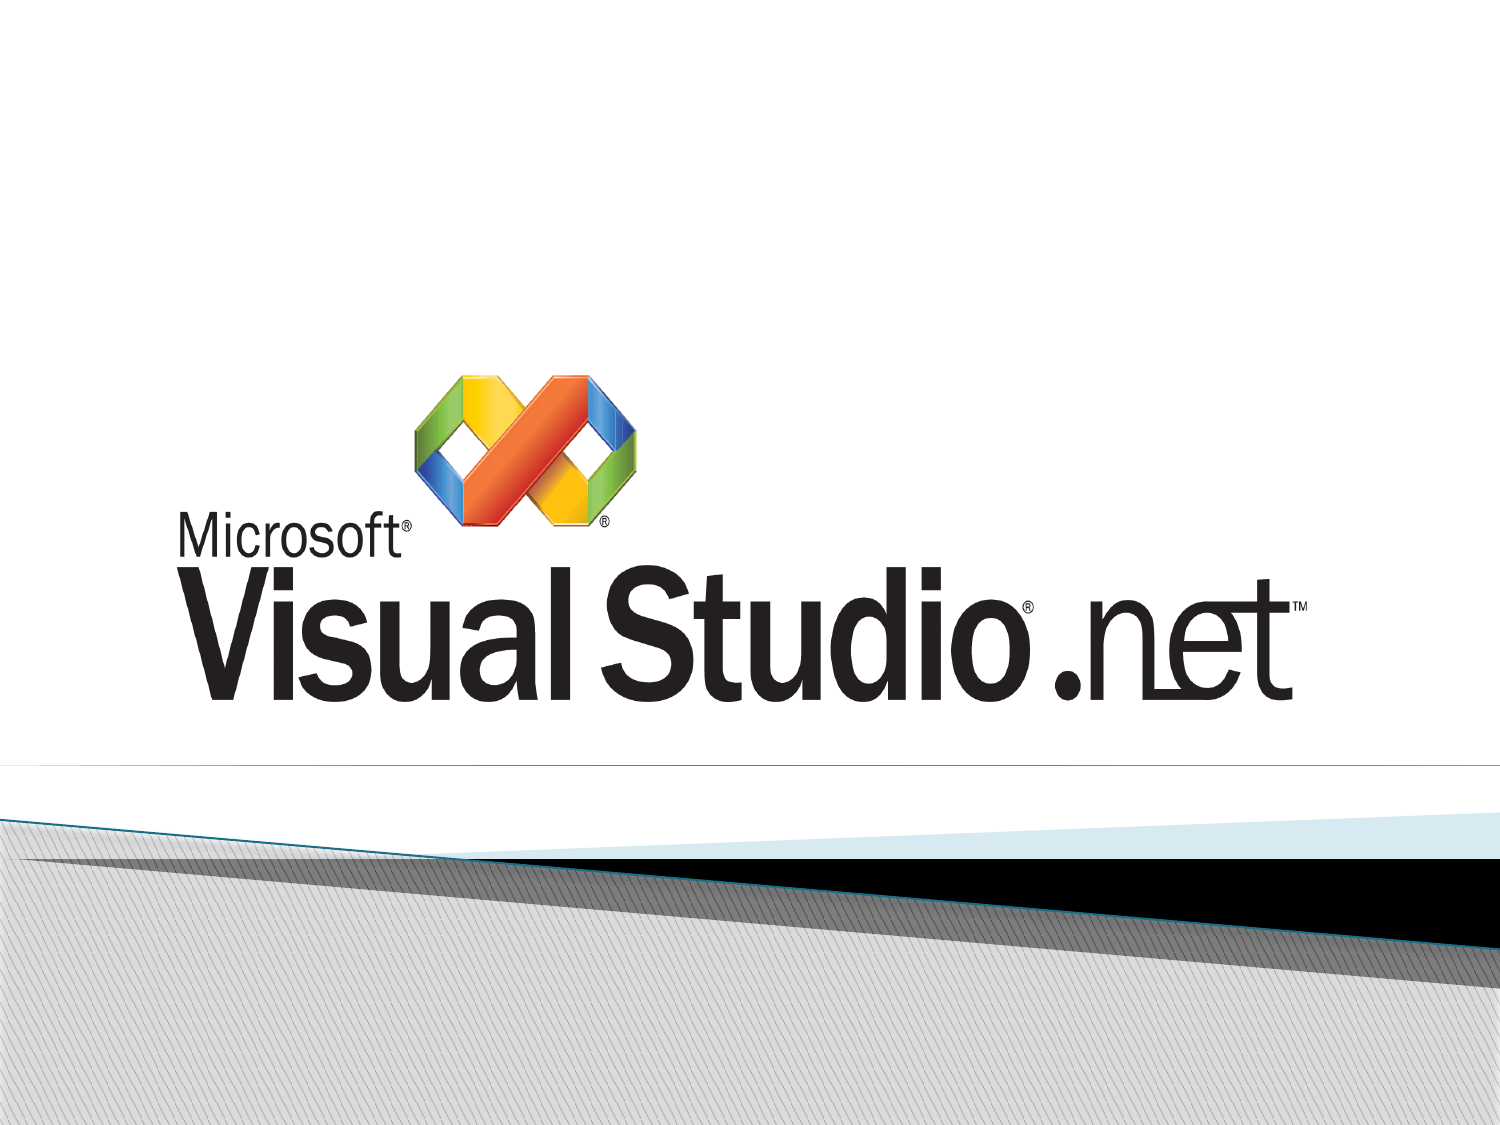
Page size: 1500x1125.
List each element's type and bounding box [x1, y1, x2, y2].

picture [175, 374, 1308, 704]
picture [5, 859, 1500, 989]
